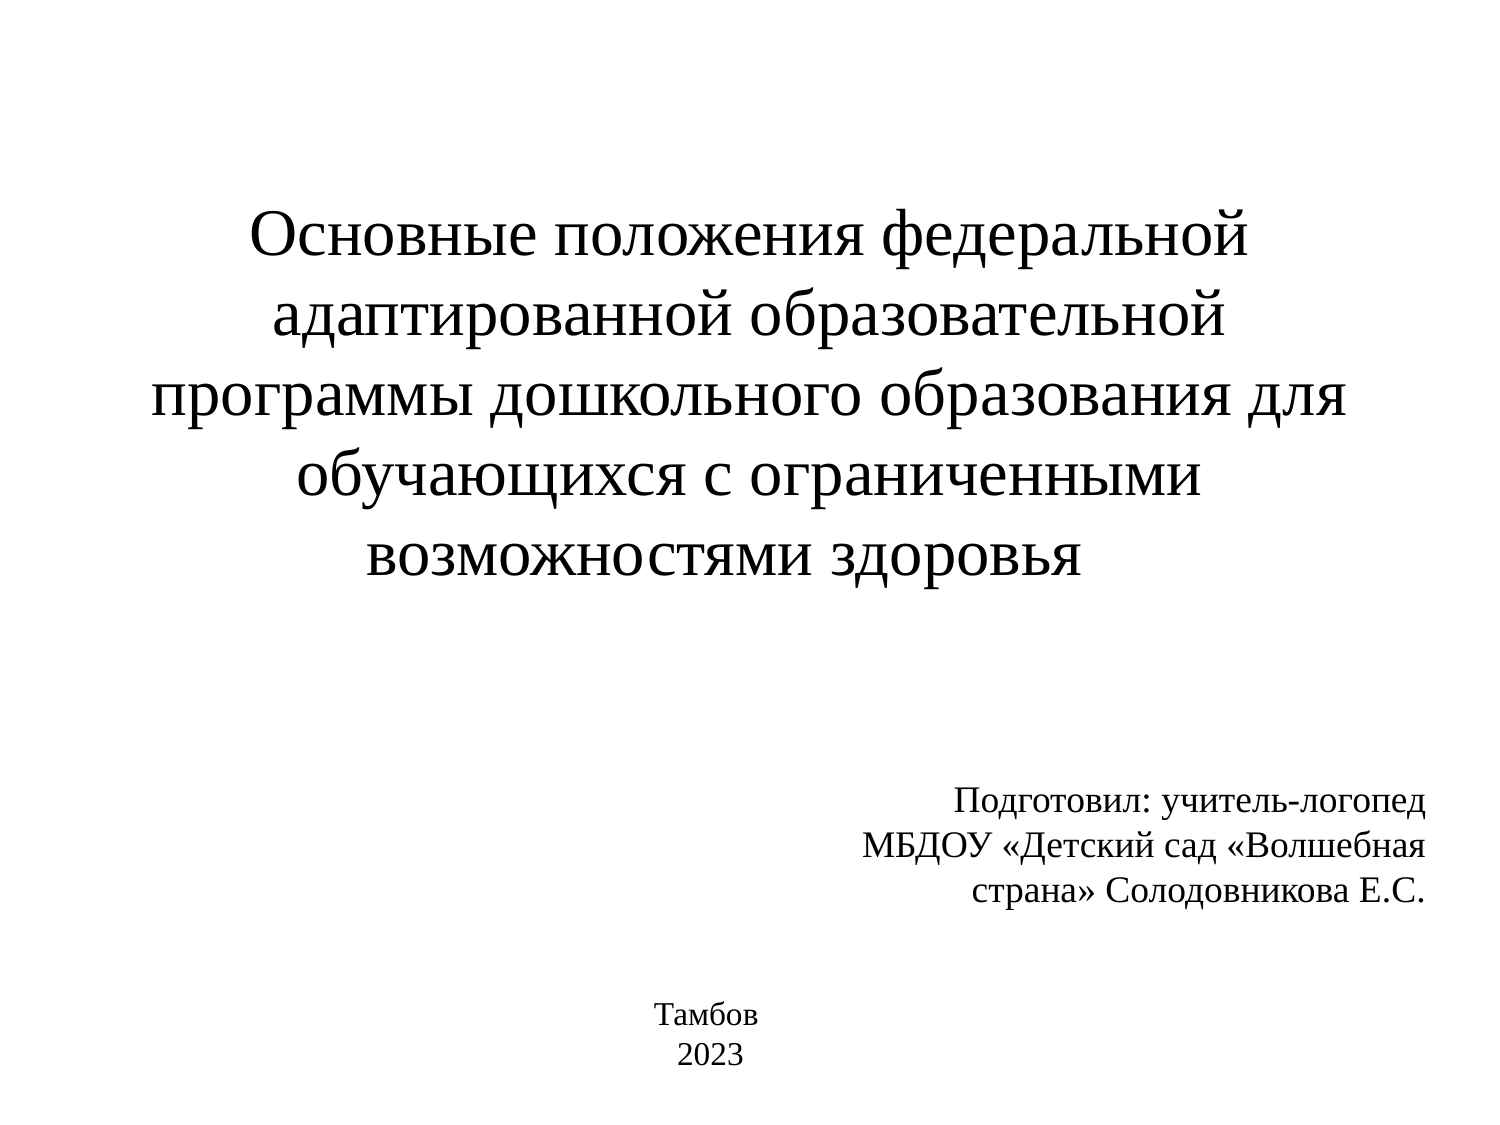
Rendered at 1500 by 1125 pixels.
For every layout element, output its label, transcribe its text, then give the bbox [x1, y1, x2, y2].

title Основные положения федеральной адаптированной образовательной программы дошкольного образования для обучающихся с ограниченными возможностями здоровья [112, 187, 1388, 591]
text_box Тамбов 2023 [589, 984, 824, 1079]
subtitle Подготовил: учитель-логопед МБДОУ «Детский сад «Волшебная страна» Солодовникова Е.С. [843, 679, 1442, 1079]
